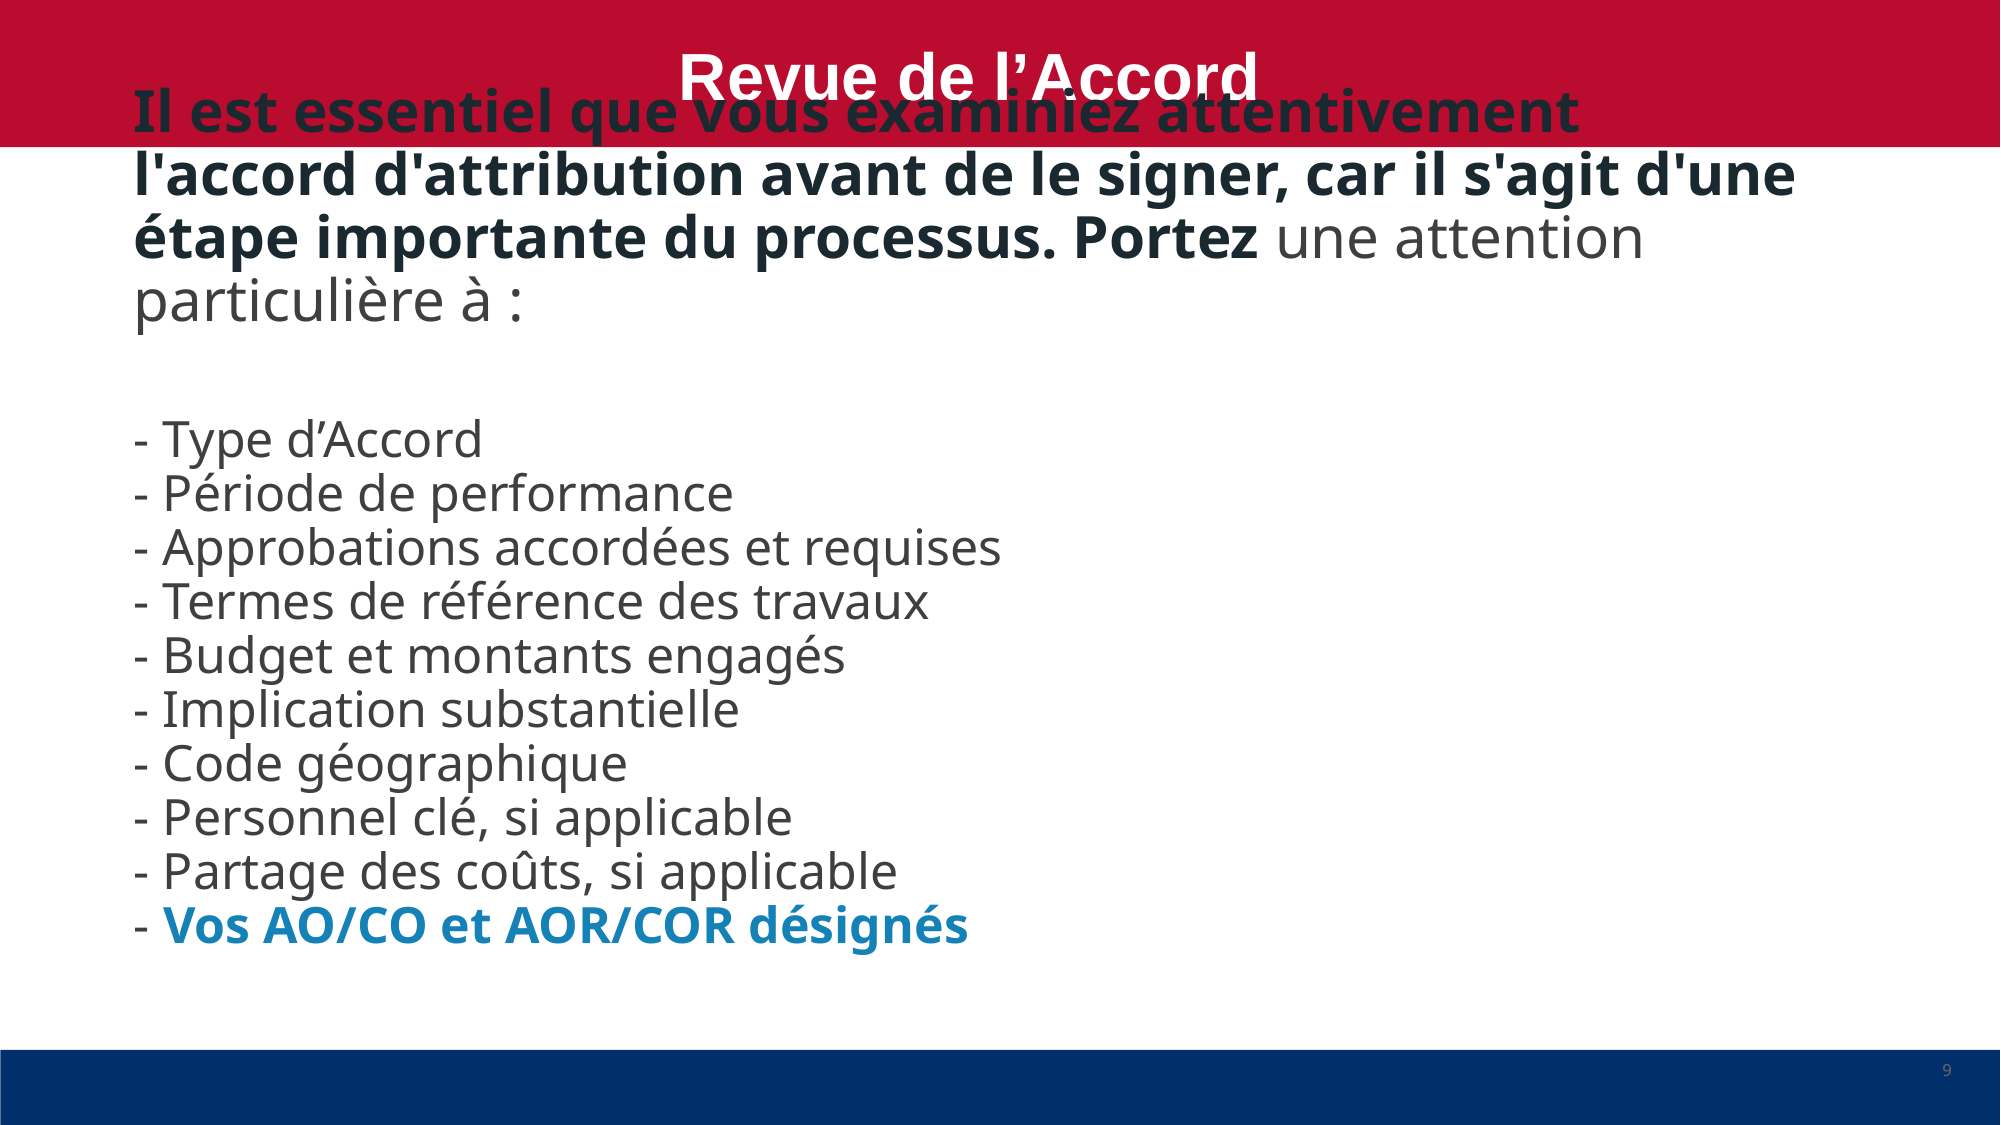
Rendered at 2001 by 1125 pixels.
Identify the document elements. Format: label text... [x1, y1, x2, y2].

text_box Revue de l’Accord [0, 0, 2000, 148]
title Il est essentiel que vous examiniez attentivement l'accord d'attribution avant de le signer, car il s'agit d'une étape importante du processus. Portez une attention particulière à : - Type d’Accord - Période de performance - Approbations accordées et requises - Termes de référence des travaux - Budget et montants engagés - Implication substantielle - Code géographique - Personnel clé, si applicable - Partage des coûts, si applicable - Vos AO/CO et AOR/COR désignés [119, 161, 1820, 970]
slide_number ‹#› [1500, 1051, 1967, 1092]
